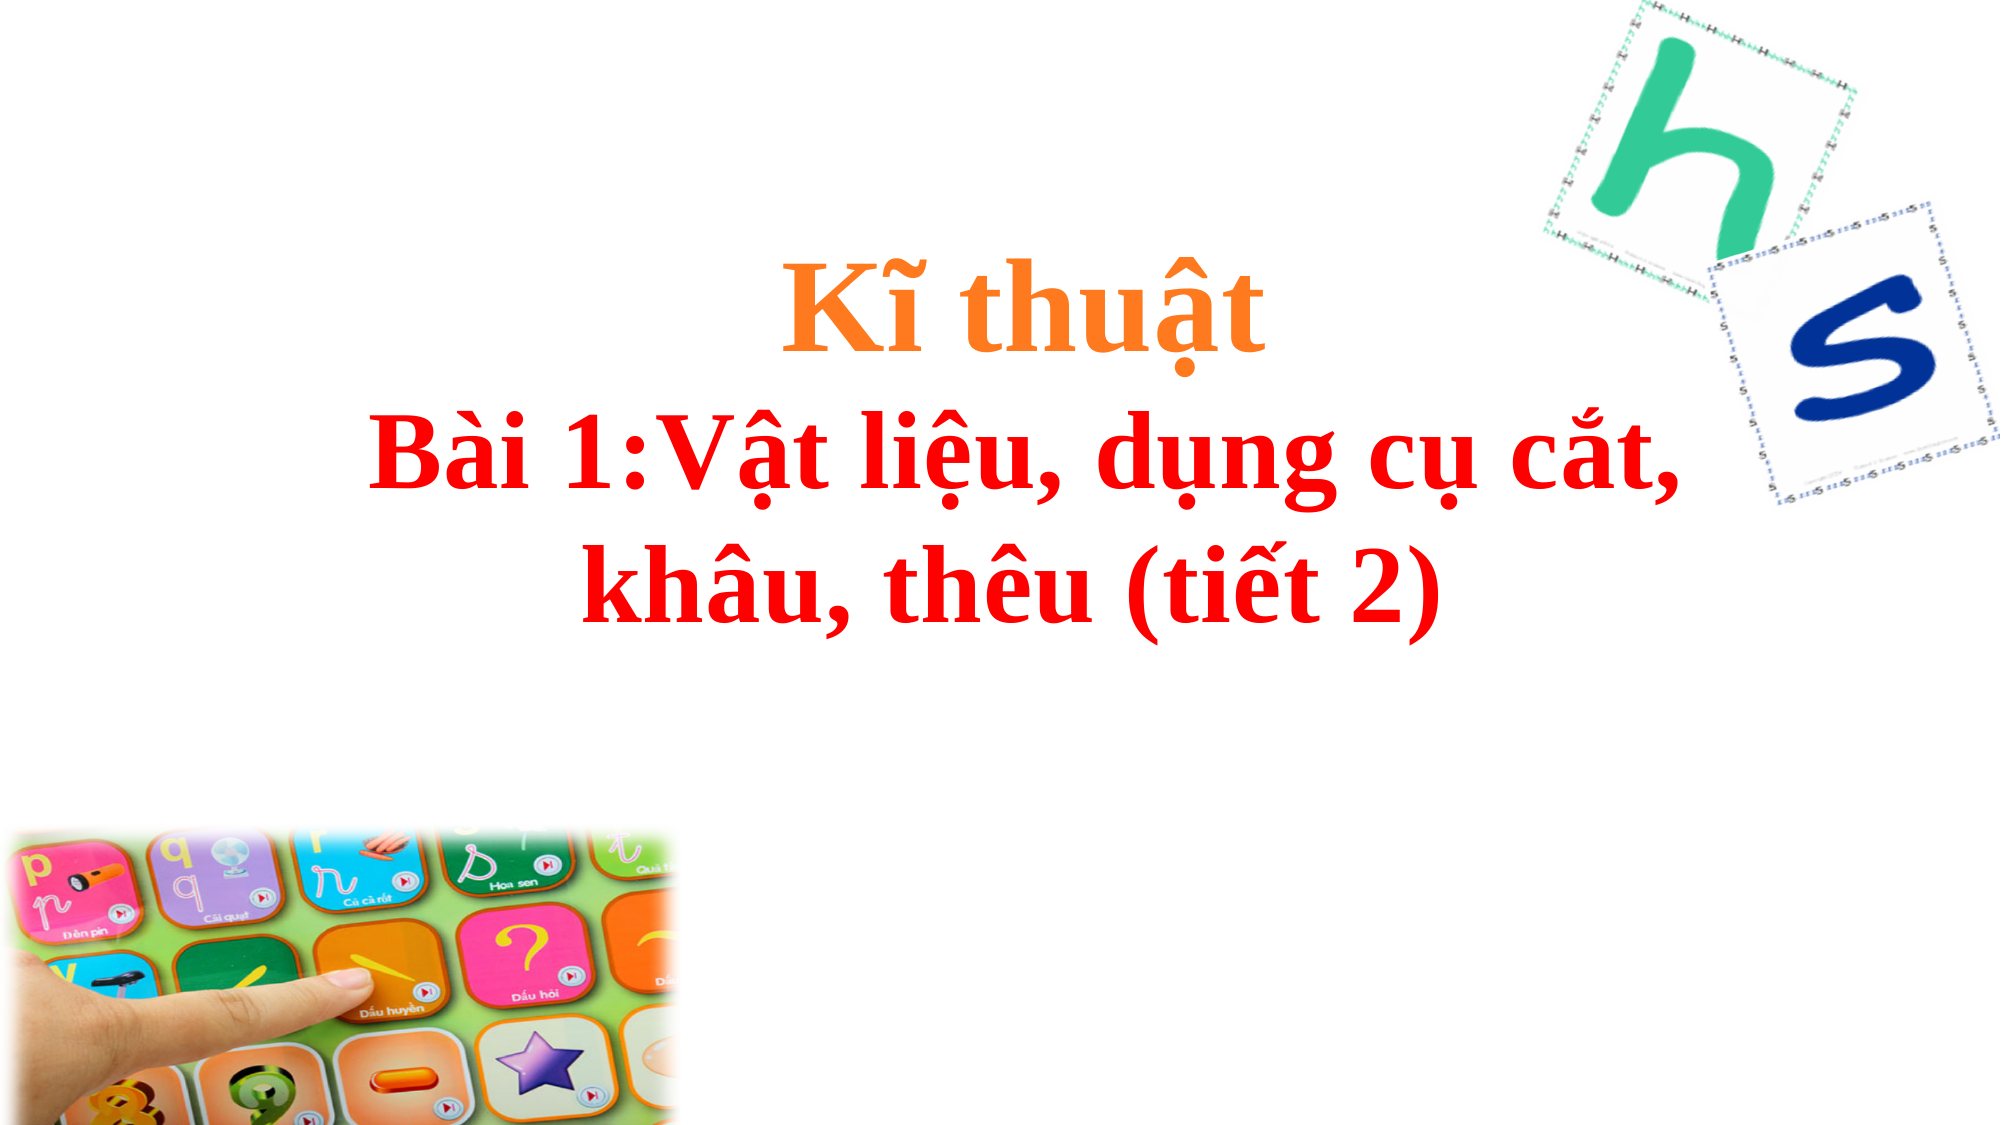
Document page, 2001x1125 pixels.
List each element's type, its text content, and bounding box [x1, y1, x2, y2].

picture [0, 824, 681, 1125]
picture [1536, 0, 2000, 512]
text_box Kĩ thuật Bài 1:Vật liệu, dụng cụ cắt, khâu, thêu (tiết 2) [286, 210, 1769, 799]
